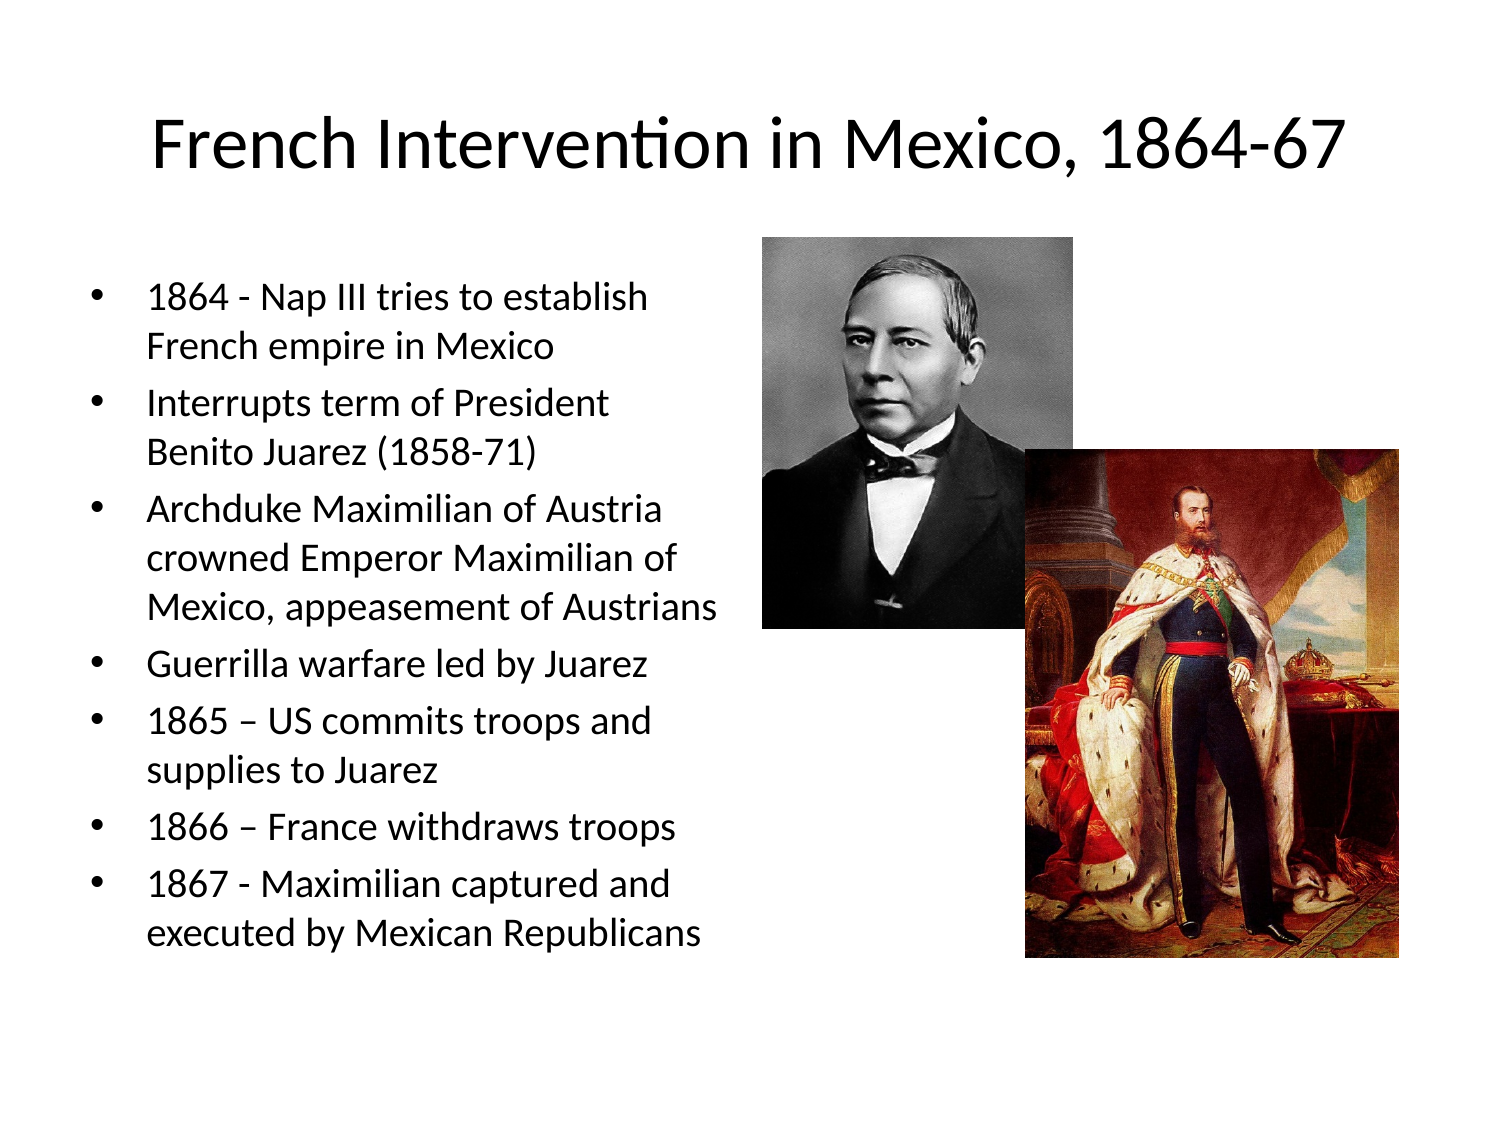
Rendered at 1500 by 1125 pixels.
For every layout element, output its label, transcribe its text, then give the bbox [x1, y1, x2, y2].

list 1864 - Nap III tries to establish French empire in Mexico Interrupts term of President Benito Juarez (1858-71) Archduke Maximilian of Austria crowned Emperor Maximilian of Mexico, appeasement of Austrians Guerrilla warfare led by Juarez 1865 – US commits troops and supplies to Juarez 1866 – France withdraws troops 1867 - Maximilian captured and executed by Mexican Republicans [75, 262, 738, 1005]
title French Intervention in Mexico, 1864-67 [75, 45, 1425, 233]
picture [762, 237, 1399, 959]
